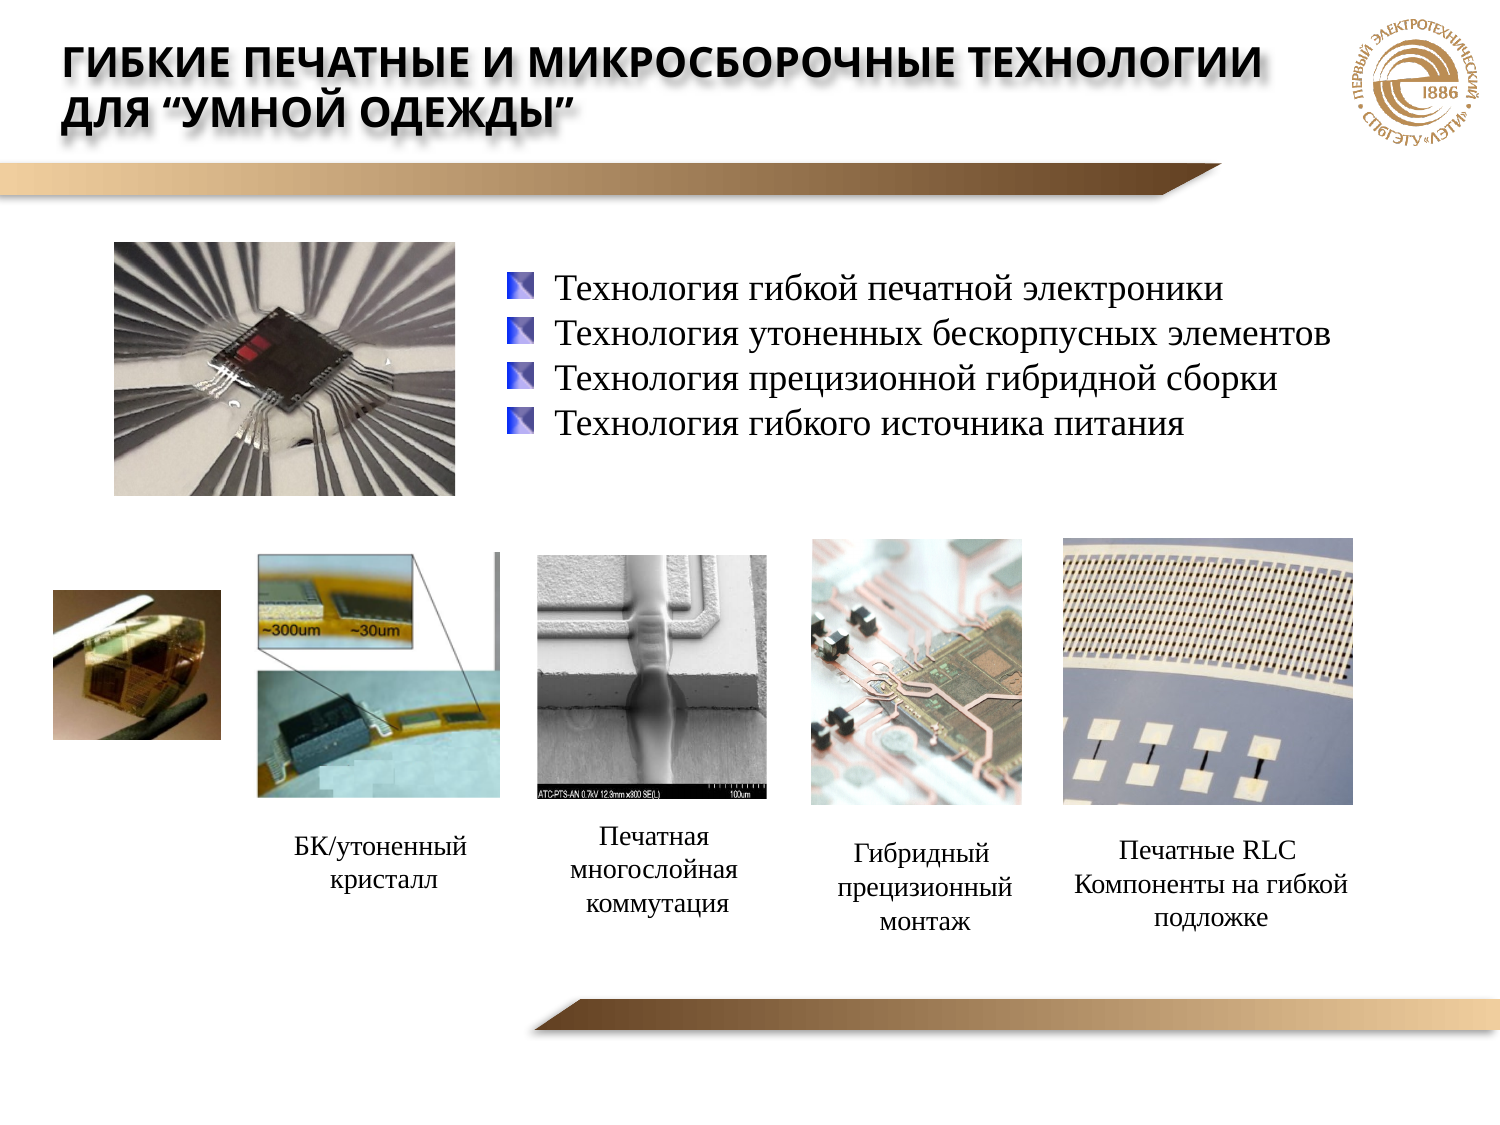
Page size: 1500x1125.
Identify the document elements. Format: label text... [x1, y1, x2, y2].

picture [1063, 538, 1353, 805]
picture [1352, 18, 1479, 146]
picture [507, 272, 534, 299]
picture [811, 538, 1022, 805]
text_box [531, 997, 1500, 1033]
text_box Технология гибкой печатной электроники Технология утоненных бескорпусных элементов Технология прецизионной гибридной сборки Технология гибкого источника питания [492, 255, 1388, 451]
picture [507, 362, 534, 389]
text_box Печатные RLC Компоненты на гибкой подложке [1059, 823, 1364, 940]
text_box Печатная многослойная коммутация [555, 809, 761, 926]
text_box [0, 161, 1224, 197]
picture [113, 242, 456, 496]
picture [507, 317, 534, 344]
text_box Гибридный прецизионный монтаж [822, 827, 1028, 944]
picture [537, 550, 767, 799]
picture [507, 407, 534, 434]
text_box БК/утоненный кристалл [279, 819, 490, 902]
text_box ГИБКИЕ ПЕЧАТНЫЕ И МИКРОСБОРОЧНЫЕ ТЕХНОЛОГИИ ДЛЯ “УМНОЙ ОДЕЖДЫ” [46, 28, 1347, 143]
picture [52, 590, 221, 740]
picture [253, 552, 501, 799]
